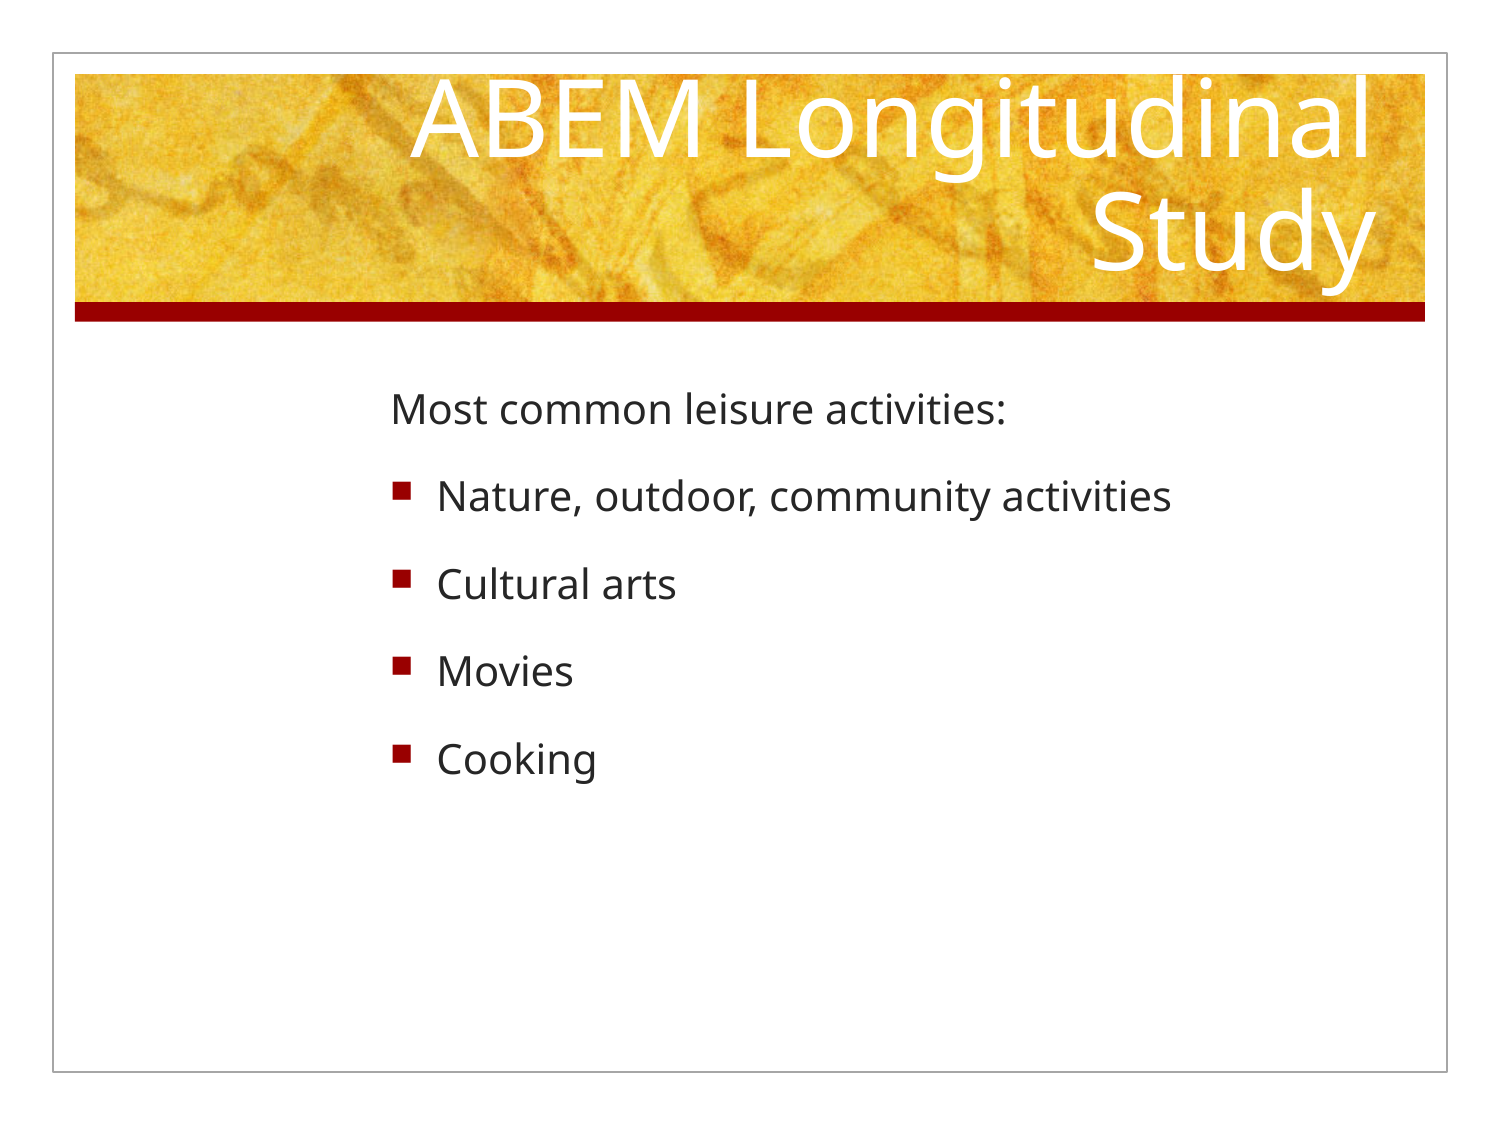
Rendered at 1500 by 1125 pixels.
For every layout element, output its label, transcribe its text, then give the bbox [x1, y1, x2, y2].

title ABEM Longitudinal Study [108, 74, 1392, 292]
picture [75, 74, 1425, 302]
list Most common leisure activities: Nature, outdoor, community activities Cultural arts Movies Cooking [374, 374, 1392, 1006]
